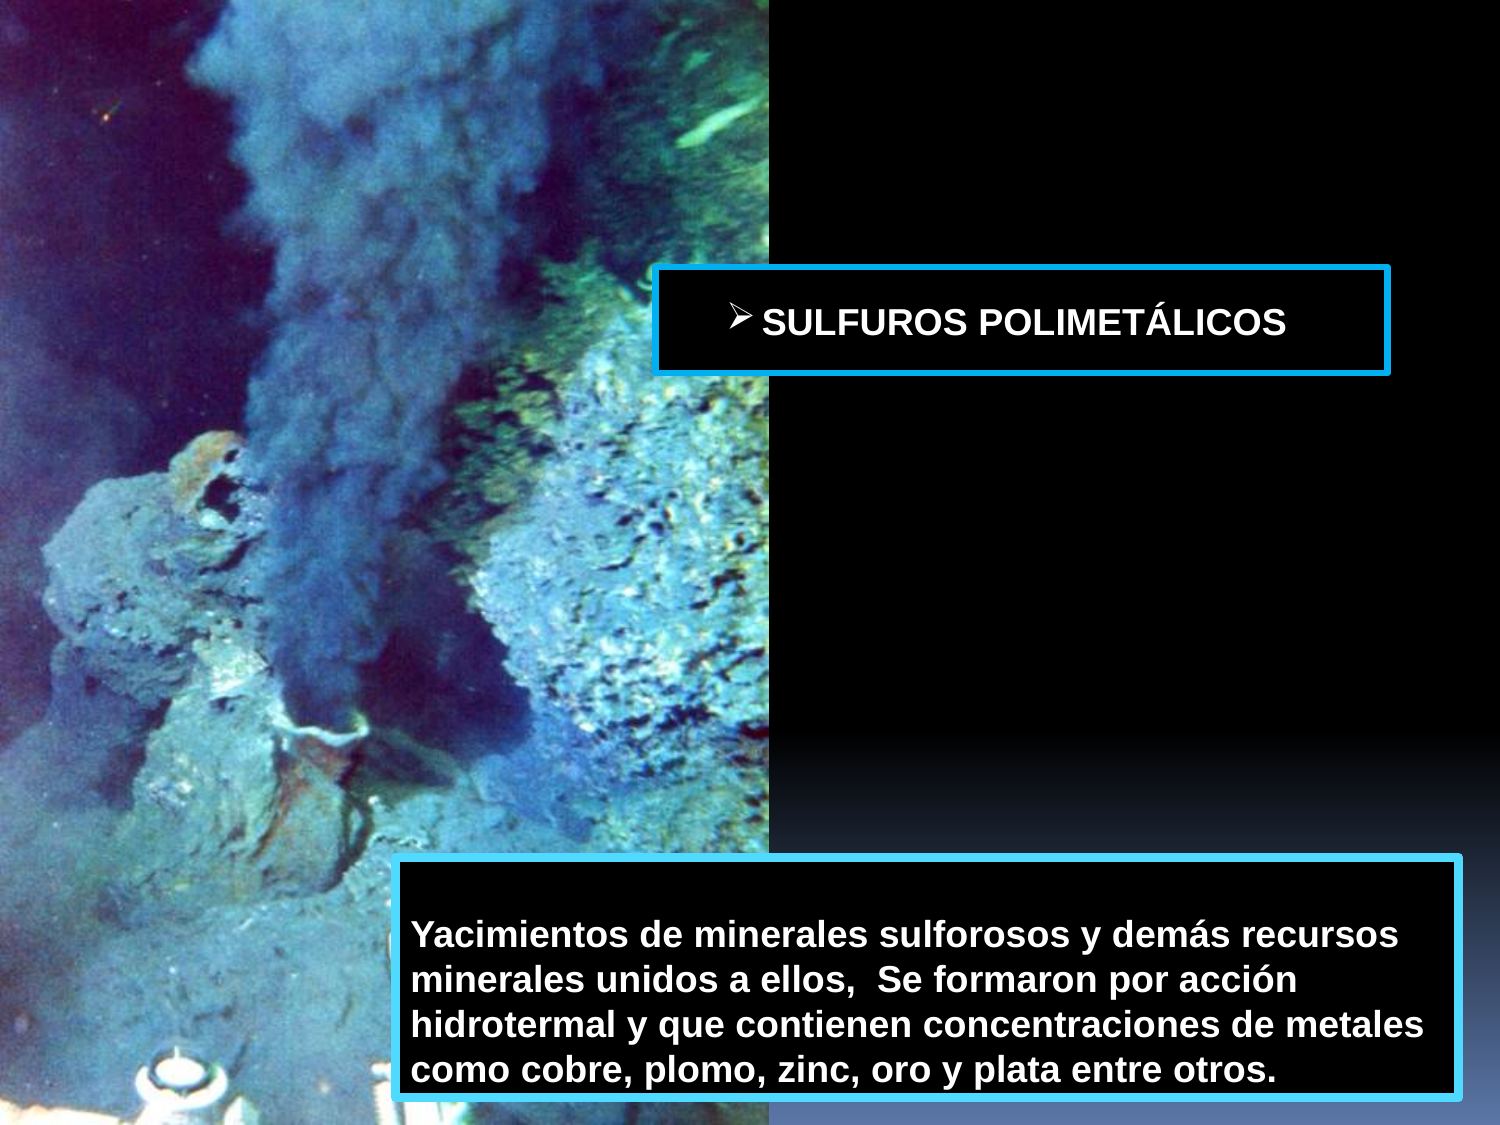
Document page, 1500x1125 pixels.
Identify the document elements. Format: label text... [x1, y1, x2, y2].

text_box [778, 266, 1389, 375]
text_box Yacimientos de minerales sulforosos y demás recursos minerales unidos a ellos, Se formaron por acción hidrotermal y que contienen concentraciones de metales como cobre, plomo, zinc, oro y plata entre otros. [778, 857, 1459, 1098]
picture [660, 271, 770, 369]
text_box SULFUROS POLIMETÁLICOS [778, 290, 1313, 351]
picture [0, 0, 770, 1125]
